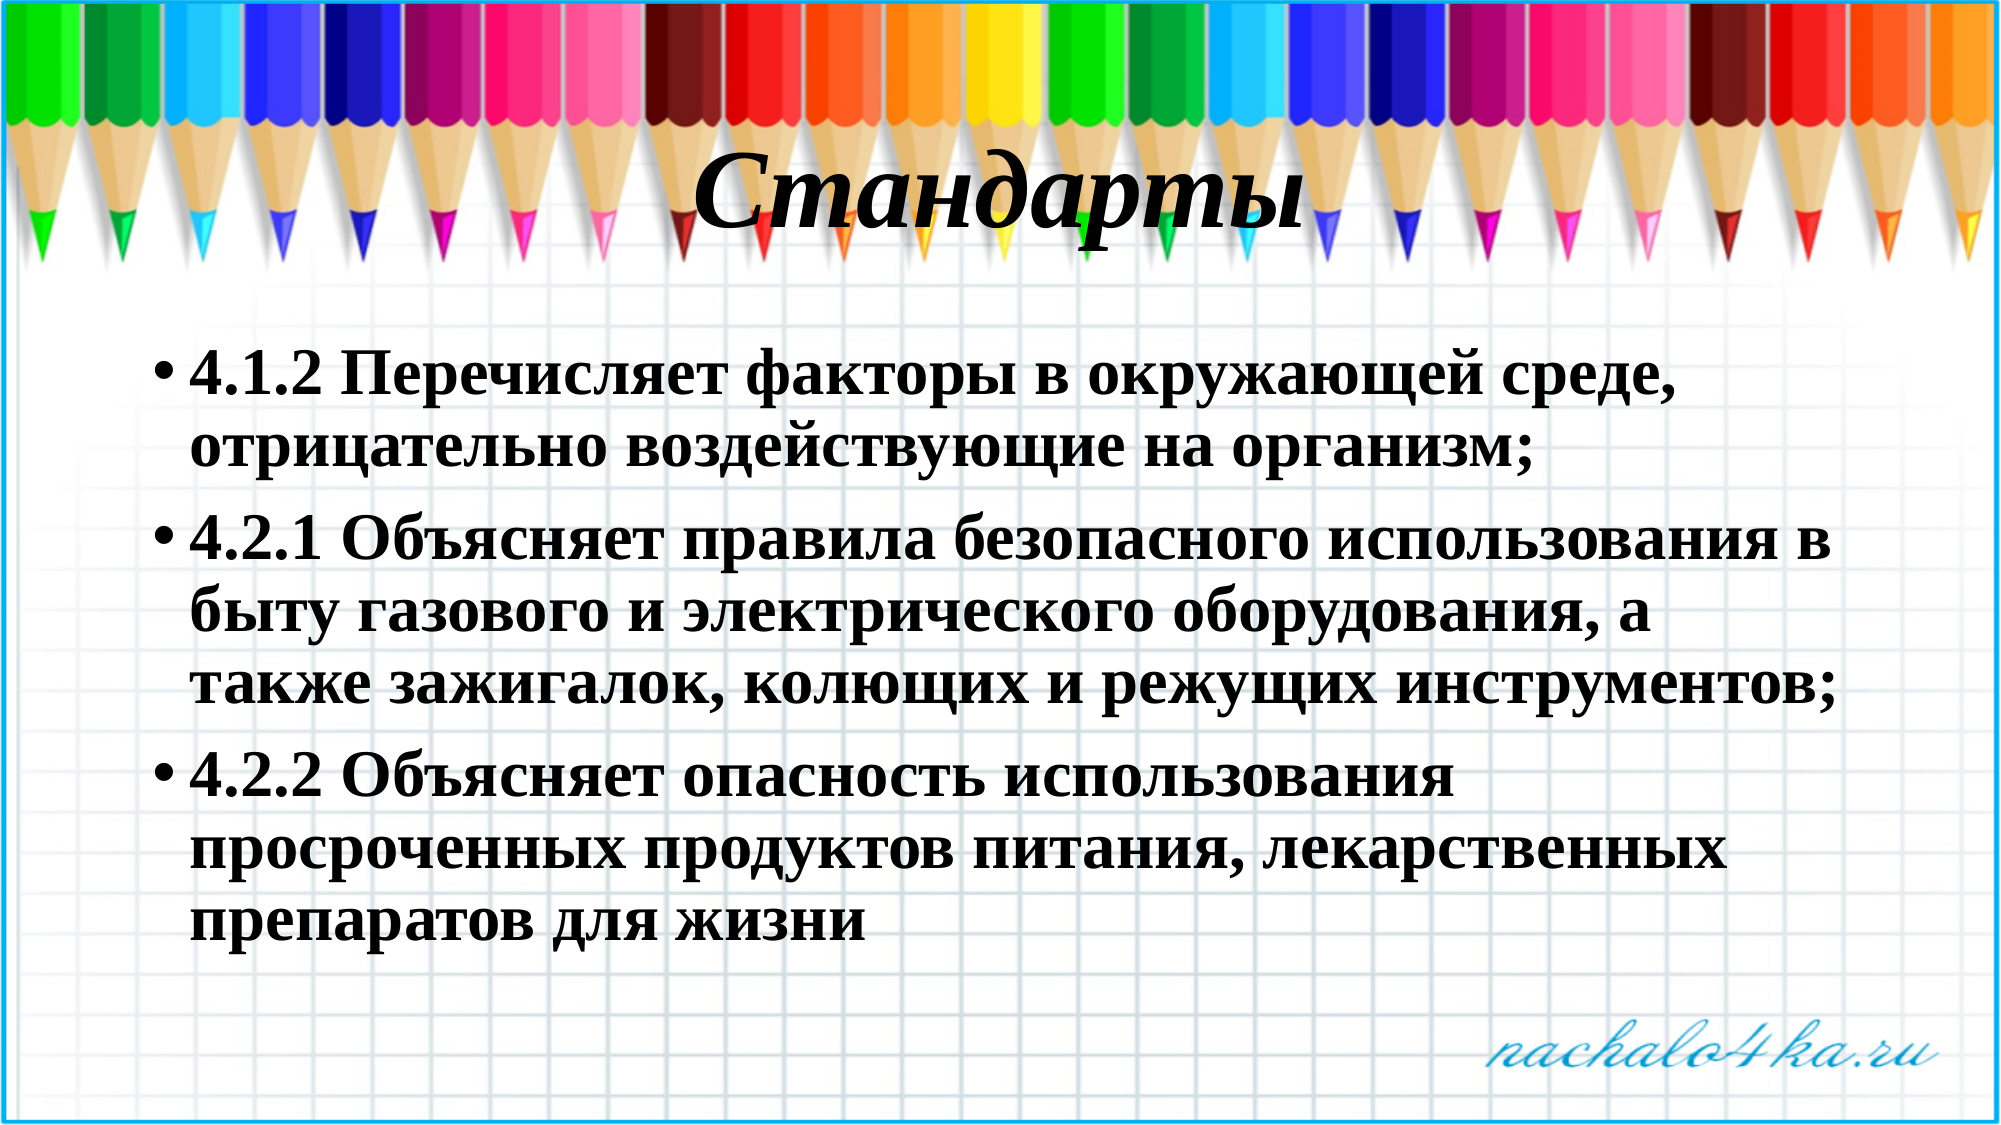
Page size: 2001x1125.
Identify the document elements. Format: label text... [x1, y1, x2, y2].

title Стандарты [137, 82, 1863, 300]
list 4.1.2 Перечисляет факторы в окружающей среде, отрицательно воздействующие на организм; 4.2.1 Объясняет правила безопасного использования в быту газового и электрического оборудования, а также зажигалок, колющих и режущих инструментов; 4.2.2 Объясняет опасность использования просроченных продуктов питания, лекарственных препаратов для жизни [137, 329, 1863, 1044]
picture [0, 0, 2001, 1125]
picture [7, 4, 1994, 1119]
picture [189, 4, 1210, 82]
